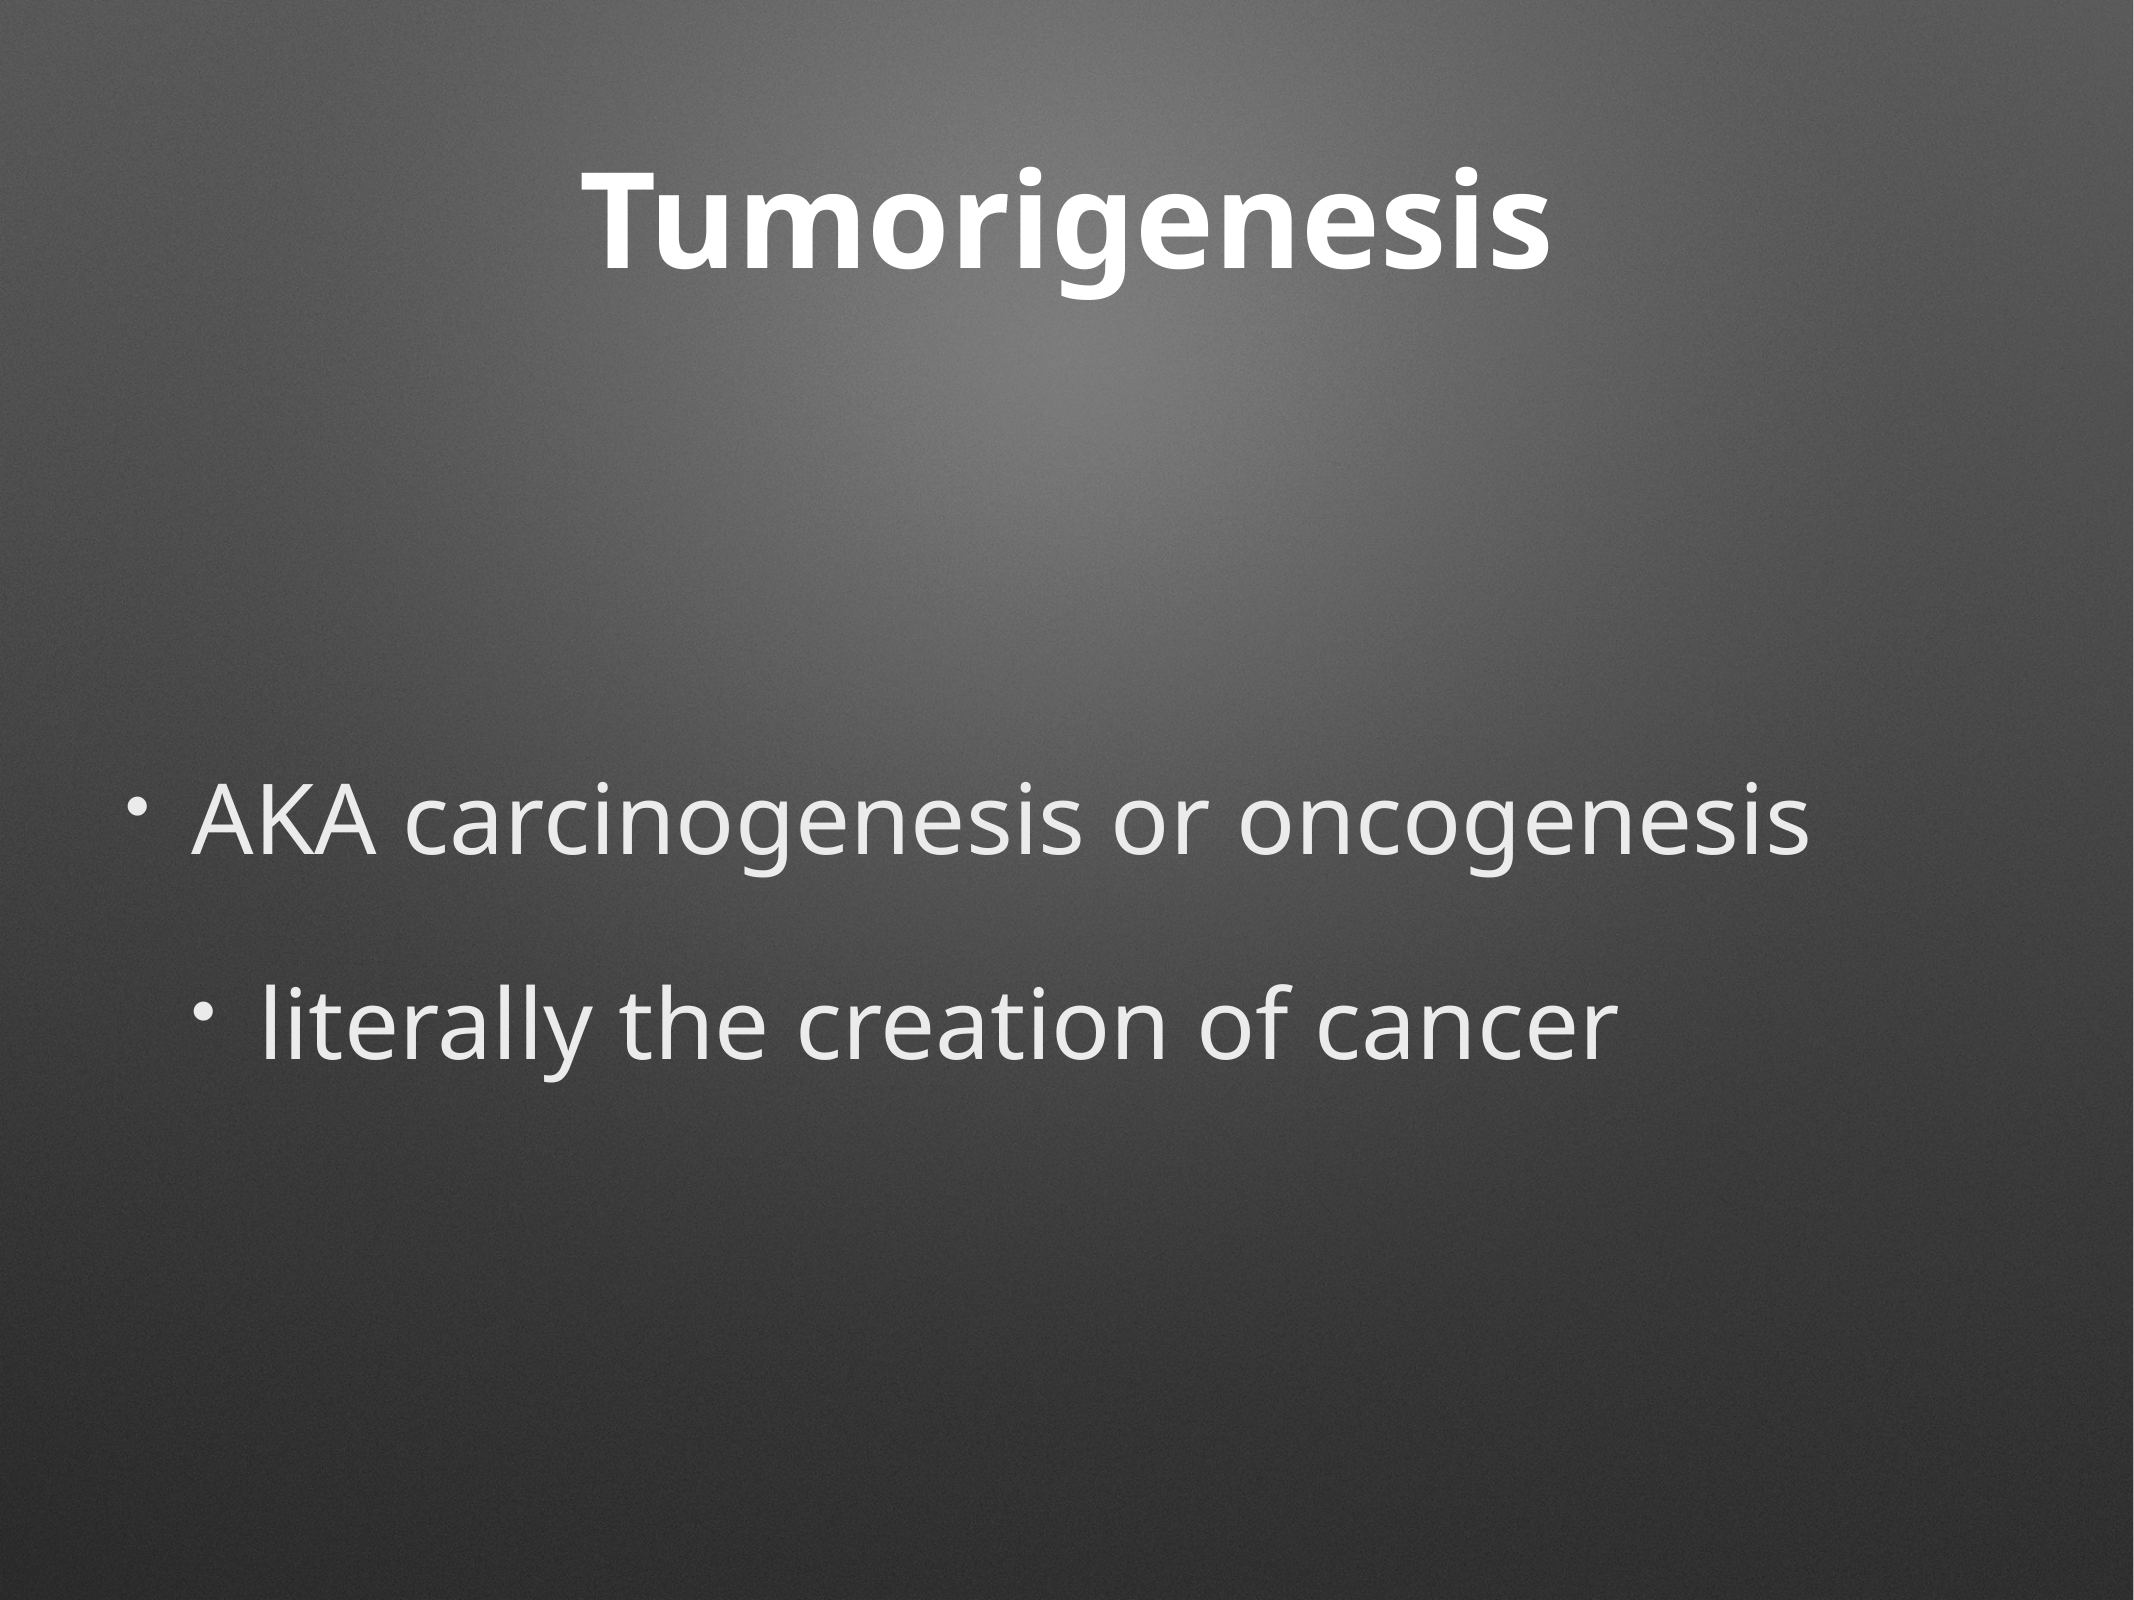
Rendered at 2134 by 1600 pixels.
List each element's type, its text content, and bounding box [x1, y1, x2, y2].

picture [0, 0, 2134, 1600]
list AKA carcinogenesis or oncogenesis literally the creation of cancer [124, 395, 2009, 1441]
title Tumorigenesis [124, 39, 2009, 393]
